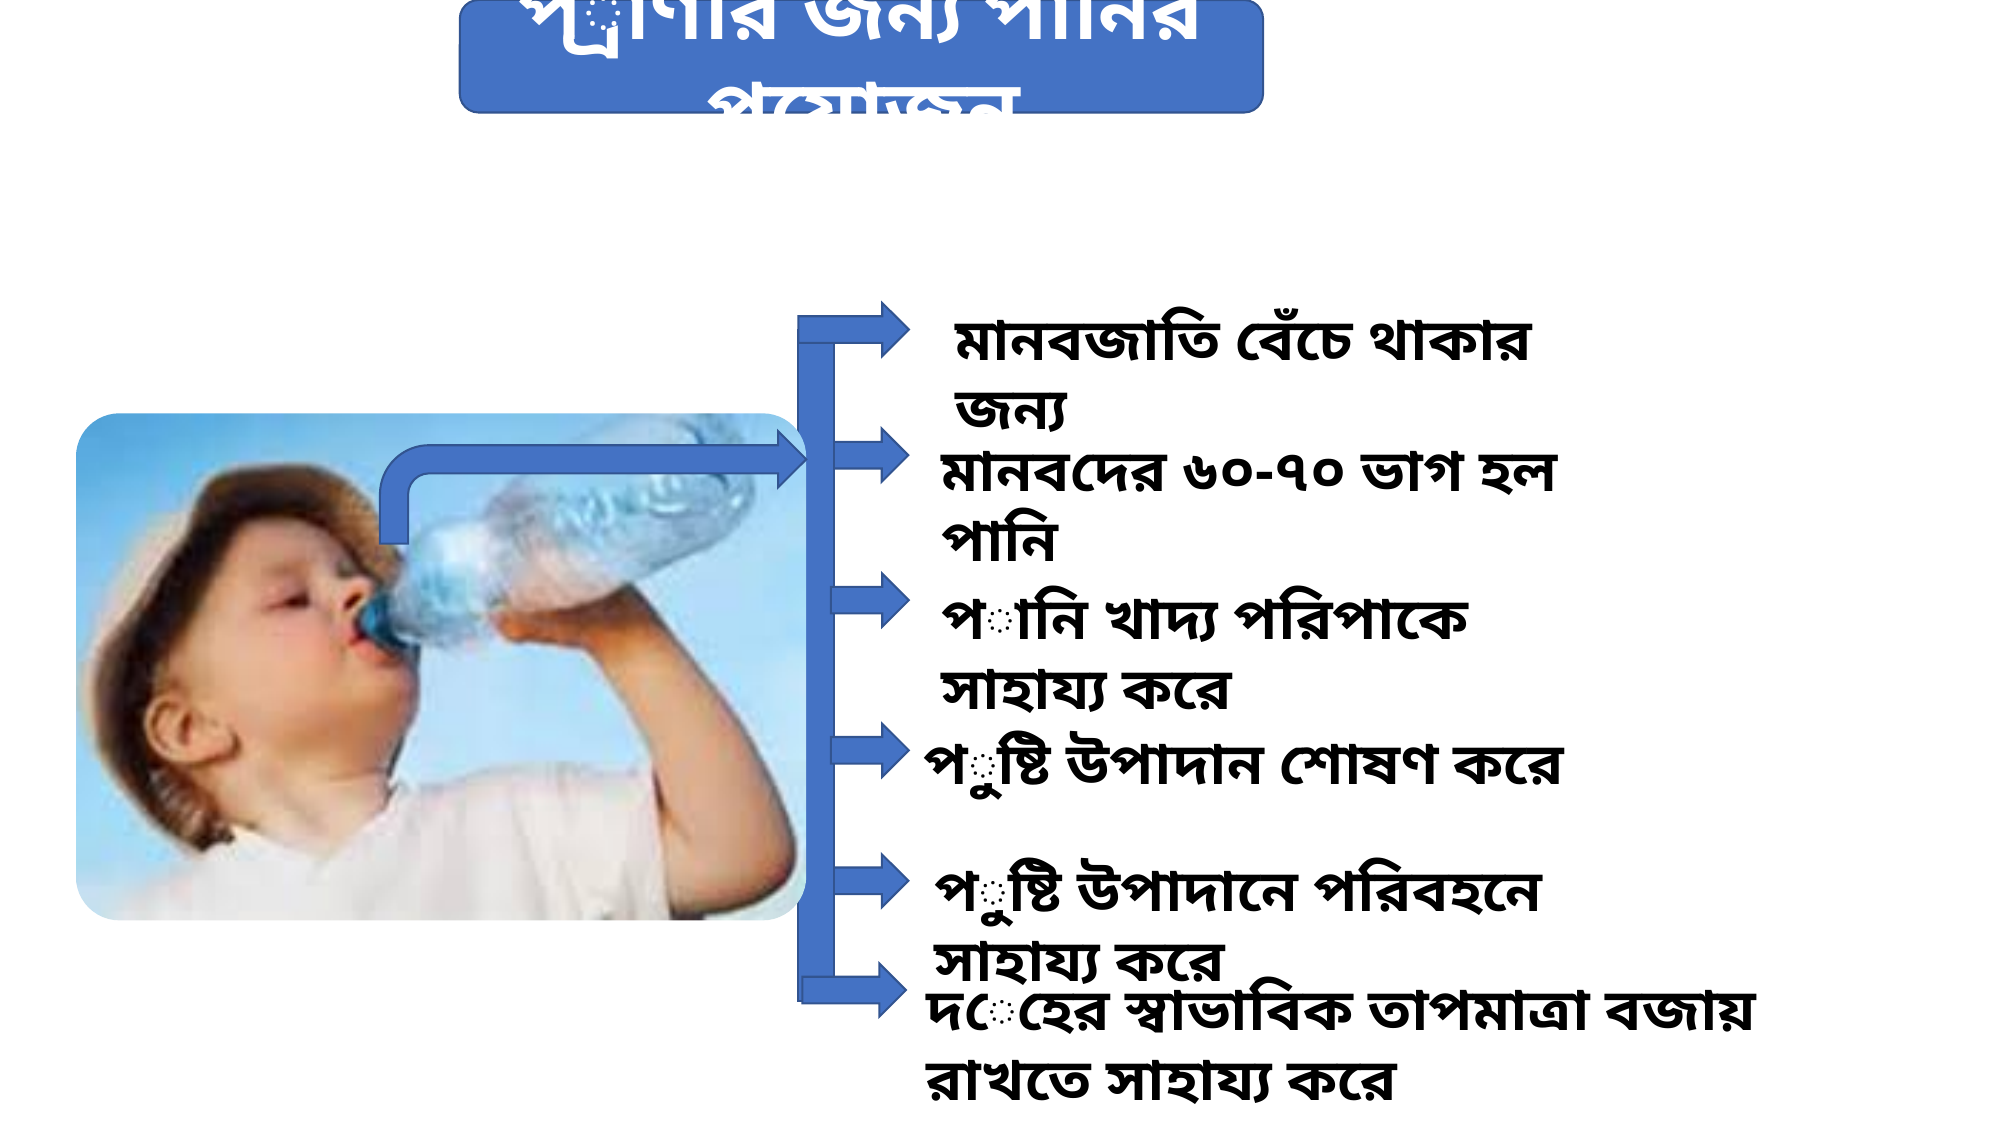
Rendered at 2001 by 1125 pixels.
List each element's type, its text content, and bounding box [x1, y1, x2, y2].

text_box মানবজাতি বেঁচে থাকার জন্য [940, 294, 1643, 449]
text_box প্রাণীর জন্য পানির প্রয়োজন [458, 0, 1265, 114]
text_box পুষ্টি উপাদান শোষণ করে [909, 719, 1611, 804]
text_box পুষ্টি উপাদানে পরিবহনে সাহায্য করে [919, 846, 1622, 964]
text_box দেহের স্বাভাবিক তাপমাত্রা বজায় রাখতে সাহায্য করে [912, 964, 1896, 1120]
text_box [75, 302, 909, 1017]
text_box মানবদের ৬০-৭০ ভাগ হল পানি [926, 426, 1629, 573]
text_box পানি খাদ্য পরিপাকে সাহায্য করে [926, 573, 1629, 729]
